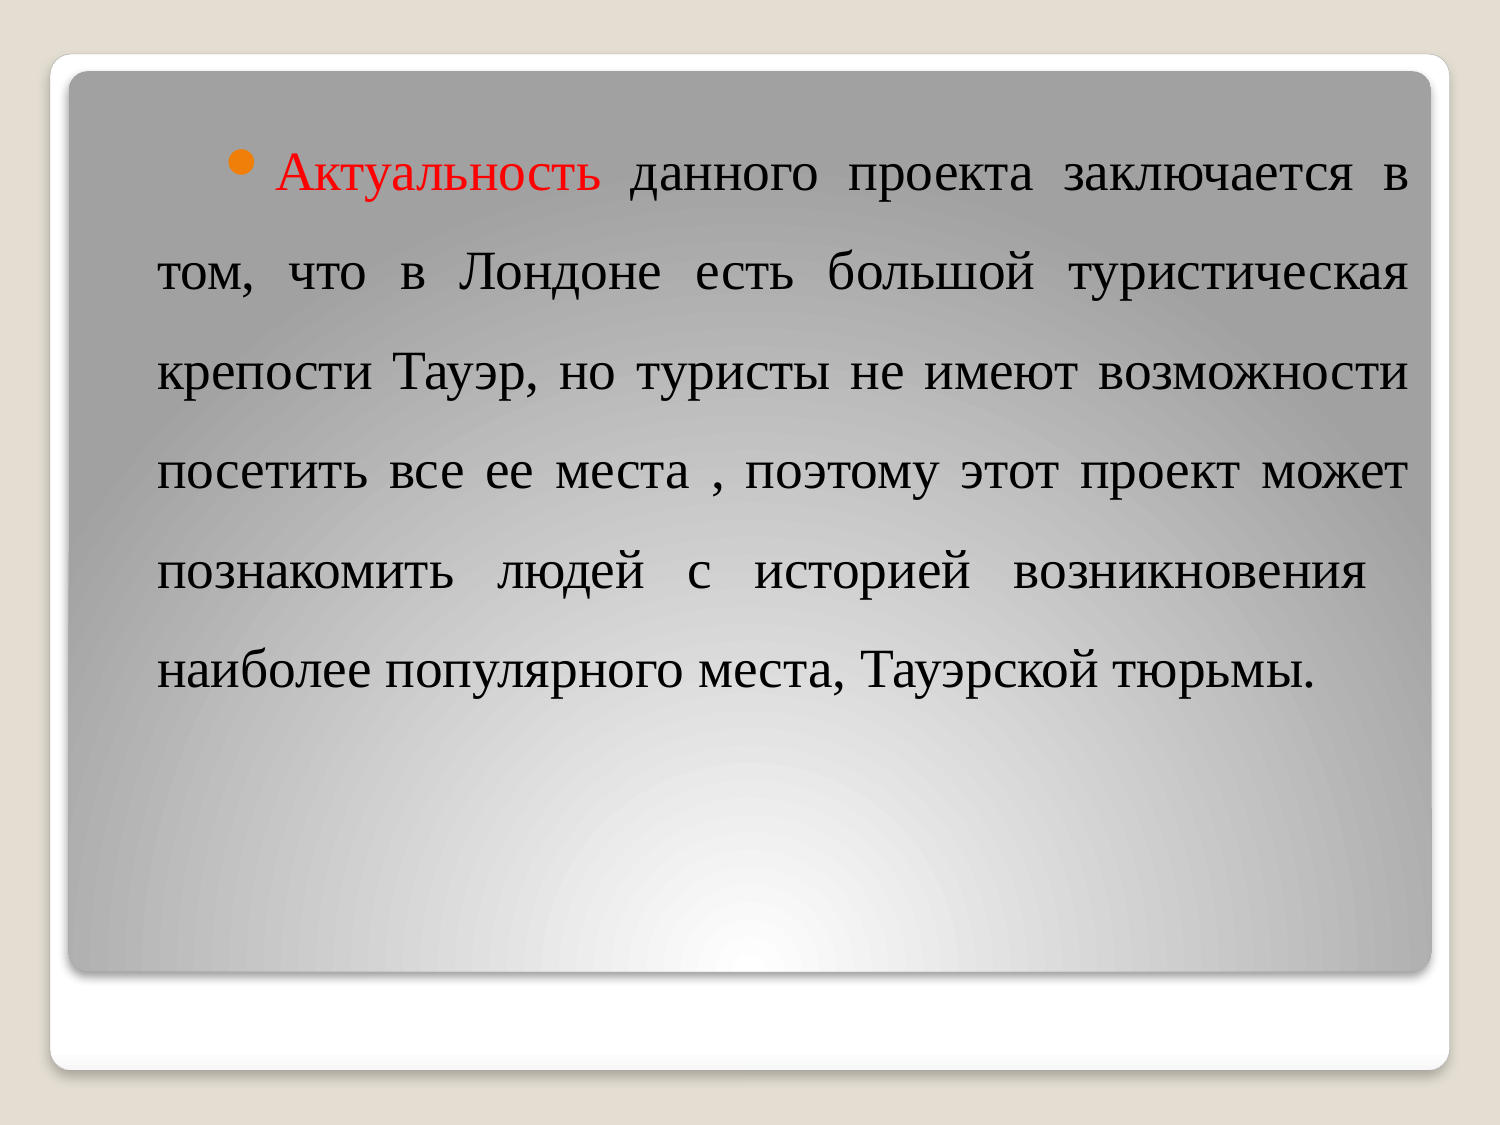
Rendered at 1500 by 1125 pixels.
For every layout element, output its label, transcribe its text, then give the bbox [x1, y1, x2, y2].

list Актуальность данного проекта заключается в том, что в Лондоне есть большой туристическая крепости Тауэр, но туристы не имеют возможности посетить все ее места , поэтому этот проект может познакомить людей с историей возникновения наиболее популярного места, Тауэрской тюрьмы. [82, 86, 1425, 774]
